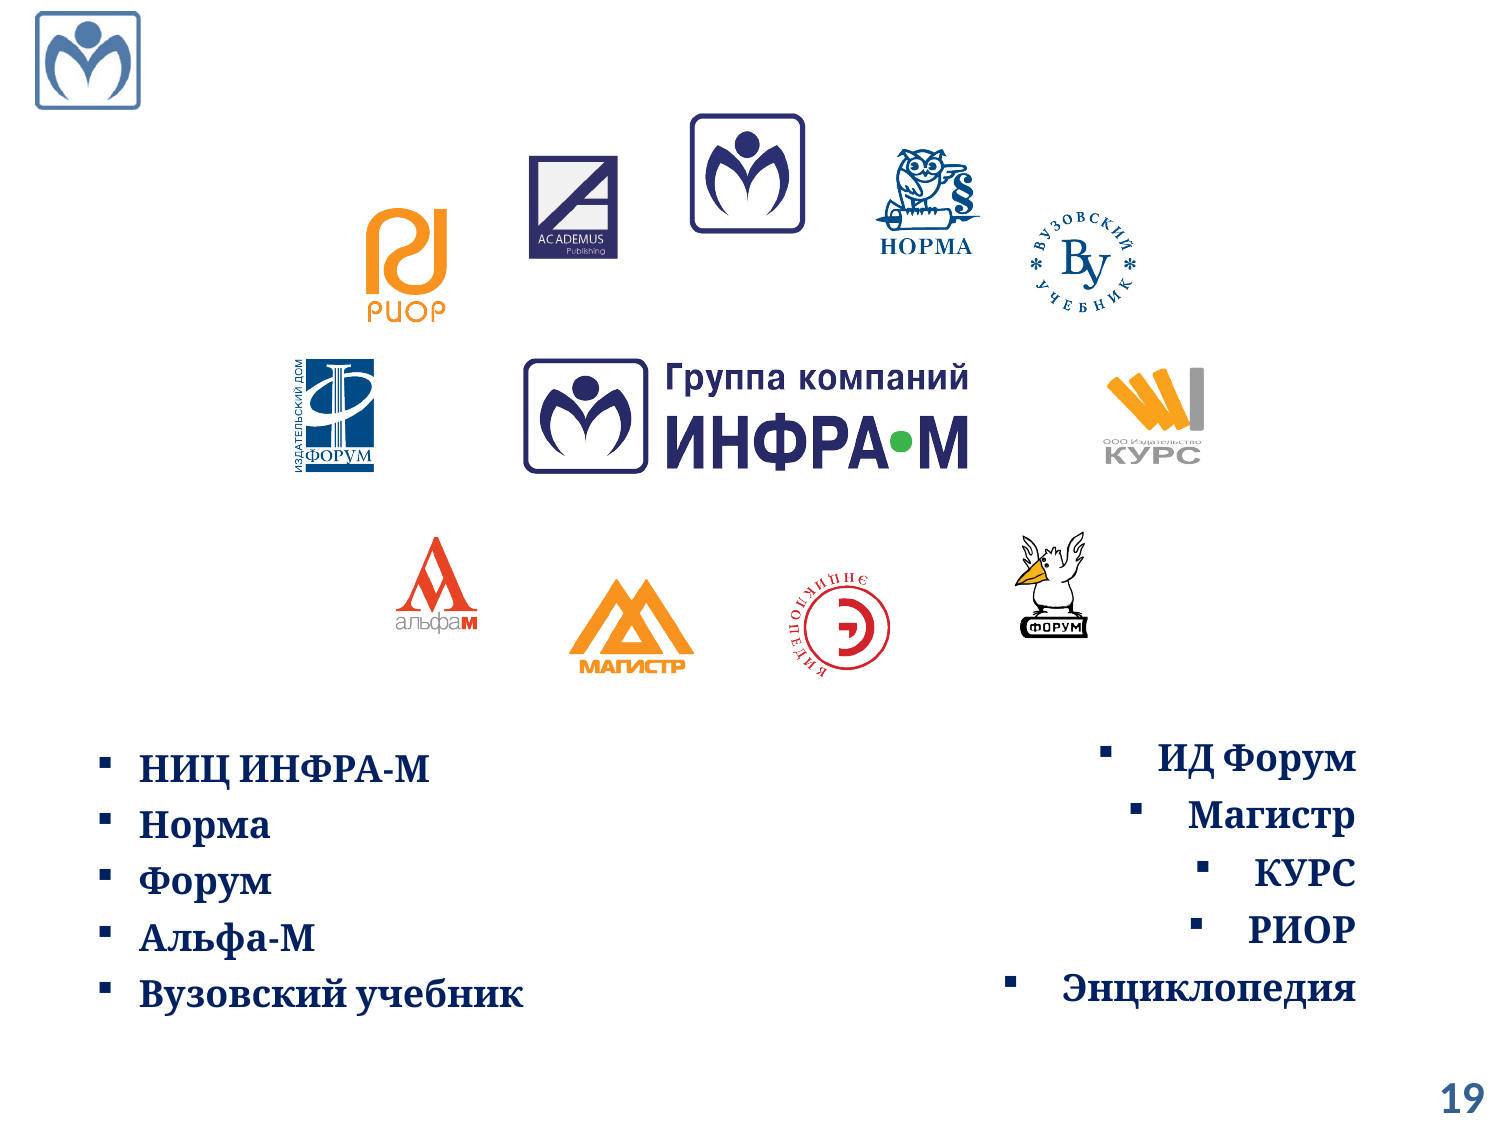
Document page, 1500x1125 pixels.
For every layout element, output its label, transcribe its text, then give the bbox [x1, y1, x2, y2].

text_box НИЦ ИНФРА-М Норма Форум Альфа-М Вузовский учебник [81, 726, 575, 1023]
text_box ИД Форум Магистр КУРС РИОР Энциклопедия [820, 726, 1372, 1017]
picture [34, 11, 141, 110]
slide_number 19 [1149, 1065, 1500, 1125]
picture [187, 23, 1313, 756]
